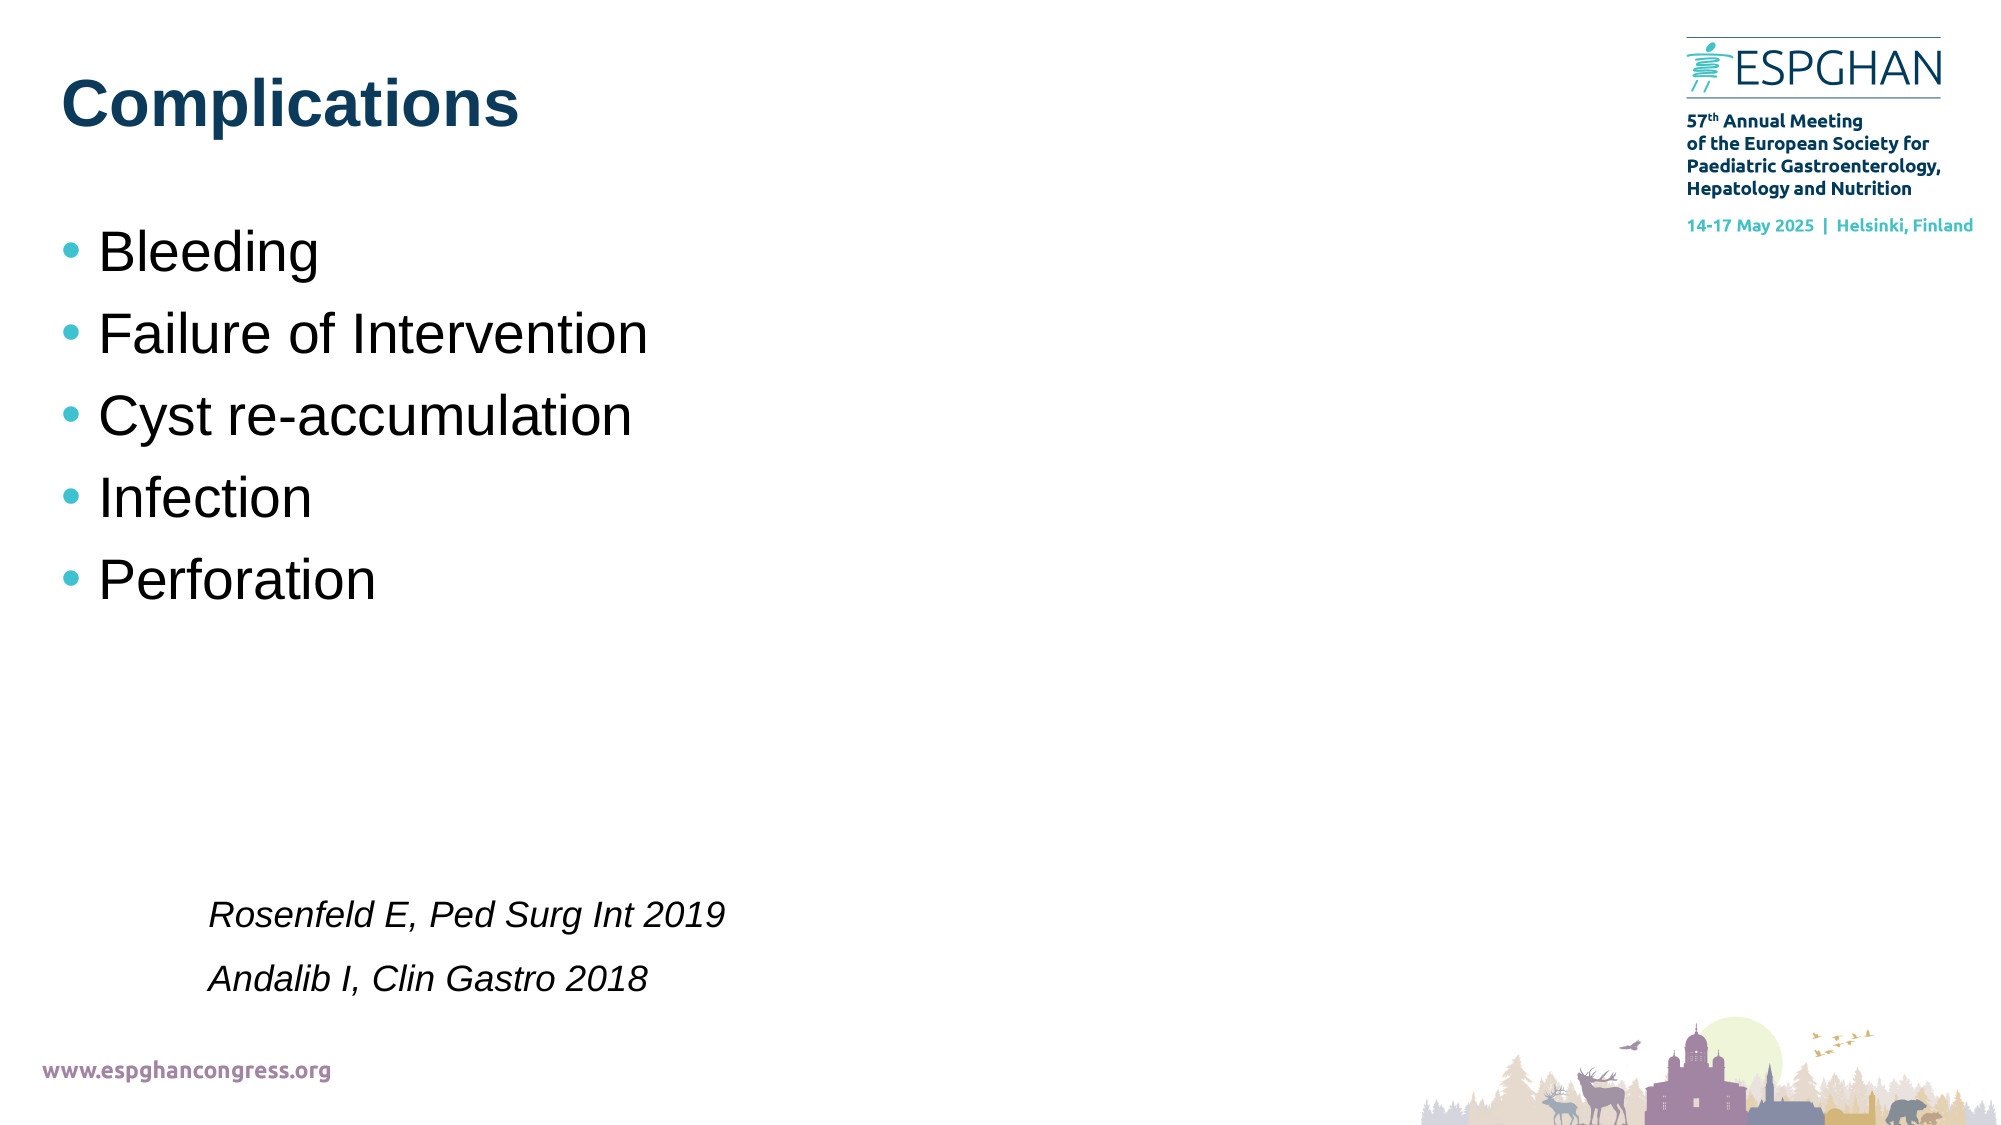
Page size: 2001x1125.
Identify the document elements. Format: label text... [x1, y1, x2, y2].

picture [0, 0, 2001, 1125]
list Bleeding Failure of Intervention Cyst re-accumulation Infection Perforation Rosenfeld E, Ped Surg Int 2019 Andalib I, Clin Gastro 2018 [46, 214, 1969, 1014]
title Complications [46, 39, 1702, 171]
